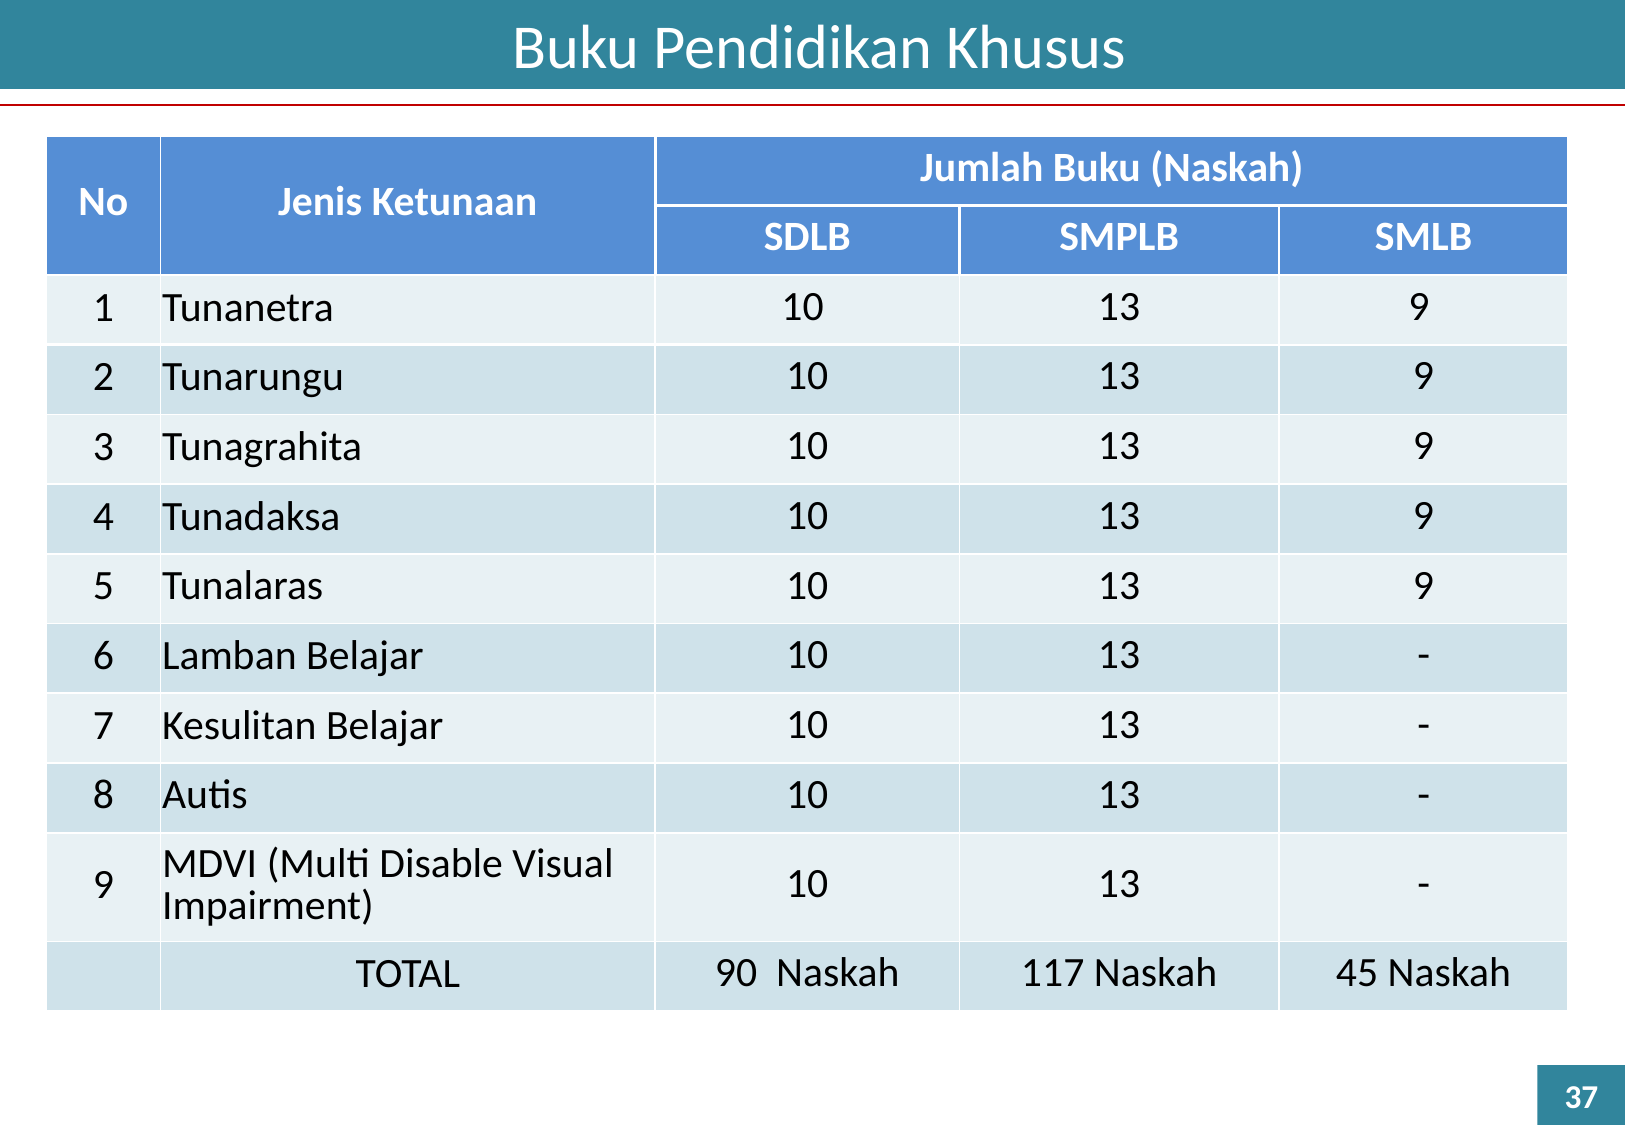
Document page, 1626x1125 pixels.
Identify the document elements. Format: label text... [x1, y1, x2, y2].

table_cell 5 [47, 555, 160, 623]
table_cell 10 [656, 764, 959, 832]
table_cell 10 [656, 694, 959, 762]
table_cell 10 [656, 346, 959, 414]
table_cell 13 [960, 276, 1278, 344]
table_cell 9 [1280, 555, 1567, 623]
table_cell 3 [47, 415, 160, 483]
table_cell 9 [47, 834, 160, 941]
table_cell 13 [960, 624, 1278, 692]
table_cell Tunarungu [161, 346, 654, 414]
table_cell 1 [47, 276, 160, 343]
text_box Buku Pendidikan Khusus [0, 0, 1625, 89]
text_box 37 [1537, 1065, 1625, 1125]
table_cell - [1280, 694, 1567, 762]
table_cell 8 [47, 764, 160, 832]
table_cell 13 [960, 415, 1278, 483]
table_header Jenis Ketunaan [161, 137, 654, 274]
table_cell Kesulitan Belajar [161, 694, 654, 762]
table_cell 10 [656, 834, 959, 941]
table_cell 13 [960, 694, 1278, 762]
table_cell Autis [161, 764, 654, 832]
table_cell TOTAL [161, 942, 654, 1010]
table_cell Tunadaksa [161, 485, 654, 553]
table_cell 117 Naskah [960, 942, 1278, 1010]
table_cell 9 [1280, 485, 1567, 553]
table_cell 90 Naskah [656, 942, 959, 1010]
table_cell 13 [960, 764, 1278, 832]
table_cell 9 [1280, 346, 1567, 414]
table_cell 7 [47, 694, 160, 762]
table_cell 10 [656, 485, 959, 553]
table_cell 9 [1280, 276, 1567, 344]
table_header No [47, 137, 160, 274]
table_cell 10 [656, 415, 959, 483]
table_cell 13 [960, 834, 1278, 941]
table_cell 10 [656, 276, 959, 343]
table_cell Lamban Belajar [161, 624, 654, 692]
table_cell 13 [960, 485, 1278, 553]
table_cell SMPLB [961, 207, 1278, 274]
table_cell SDLB [657, 207, 958, 274]
table_cell MDVI (Multi Disable Visual Impairment) [161, 834, 654, 941]
table_cell SMLB [1280, 207, 1567, 274]
table_cell 45 Naskah [1280, 942, 1567, 1010]
table_cell 10 [656, 555, 959, 623]
table_cell Tunalaras [161, 555, 654, 623]
table_cell [47, 942, 160, 1010]
table_cell - [1280, 764, 1567, 832]
table_cell Tunanetra [161, 276, 654, 343]
table_cell 13 [960, 346, 1278, 414]
table_cell 13 [960, 555, 1278, 623]
table_cell 2 [47, 346, 160, 414]
table_header Jumlah Buku (Naskah) [657, 137, 1567, 204]
table_cell Tunagrahita [161, 415, 654, 483]
table_cell 4 [47, 485, 160, 553]
table_cell 9 [1280, 415, 1567, 483]
table_cell 6 [47, 624, 160, 692]
table_cell - [1280, 624, 1567, 692]
table_cell - [1280, 834, 1567, 941]
table_cell 10 [656, 624, 959, 692]
